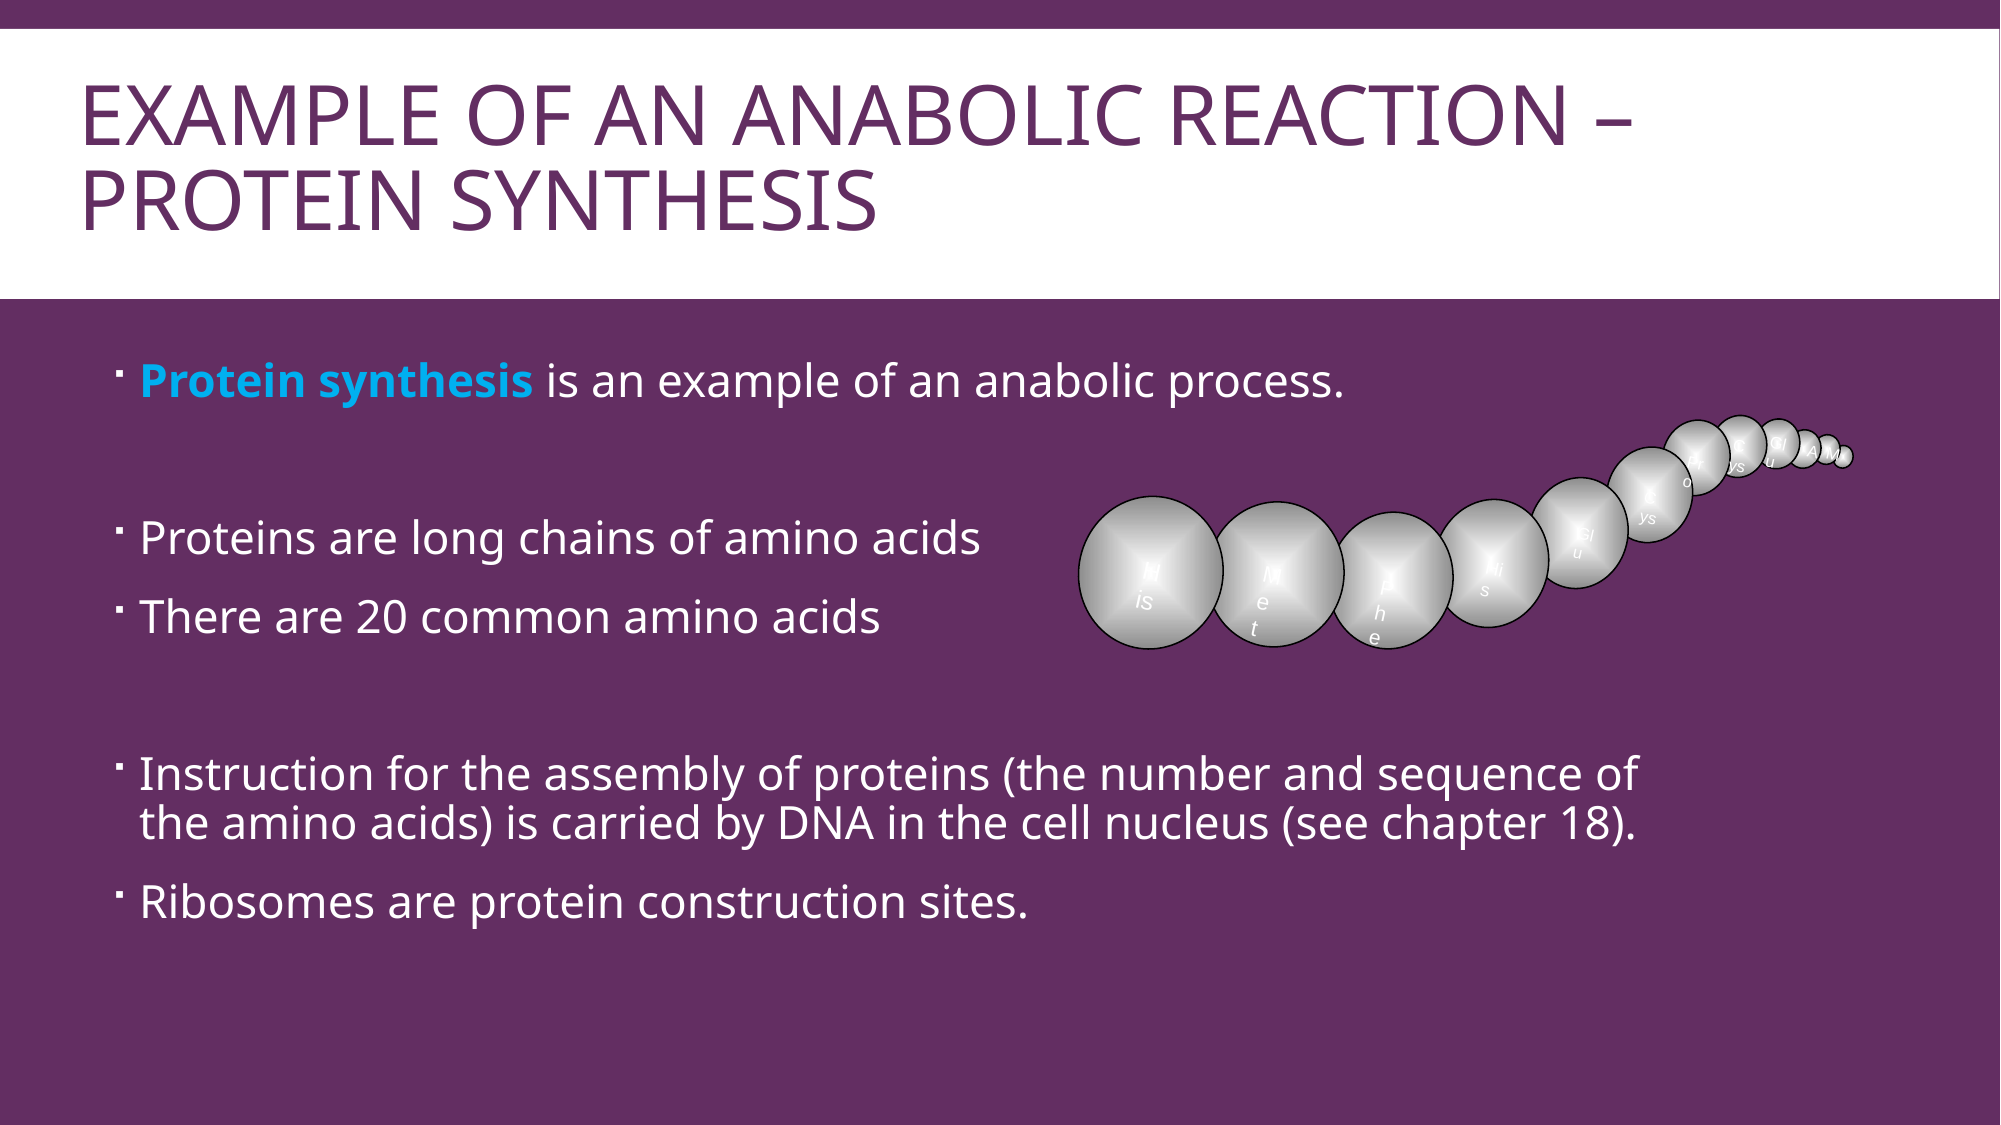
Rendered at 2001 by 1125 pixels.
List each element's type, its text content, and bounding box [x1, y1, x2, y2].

list Protein synthesis is an example of an anabolic process. Proteins are long chains of amino acids There are 20 common amino acids Instruction for the assembly of proteins (the number and sequence of the amino acids) is carried by DNA in the cell nucleus (see chapter 18). Ribosomes are protein construction sites. [94, 350, 1700, 1041]
title Example of an anabolic reaction – protein synthesis [63, 38, 1669, 287]
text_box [1094, 352, 1834, 718]
